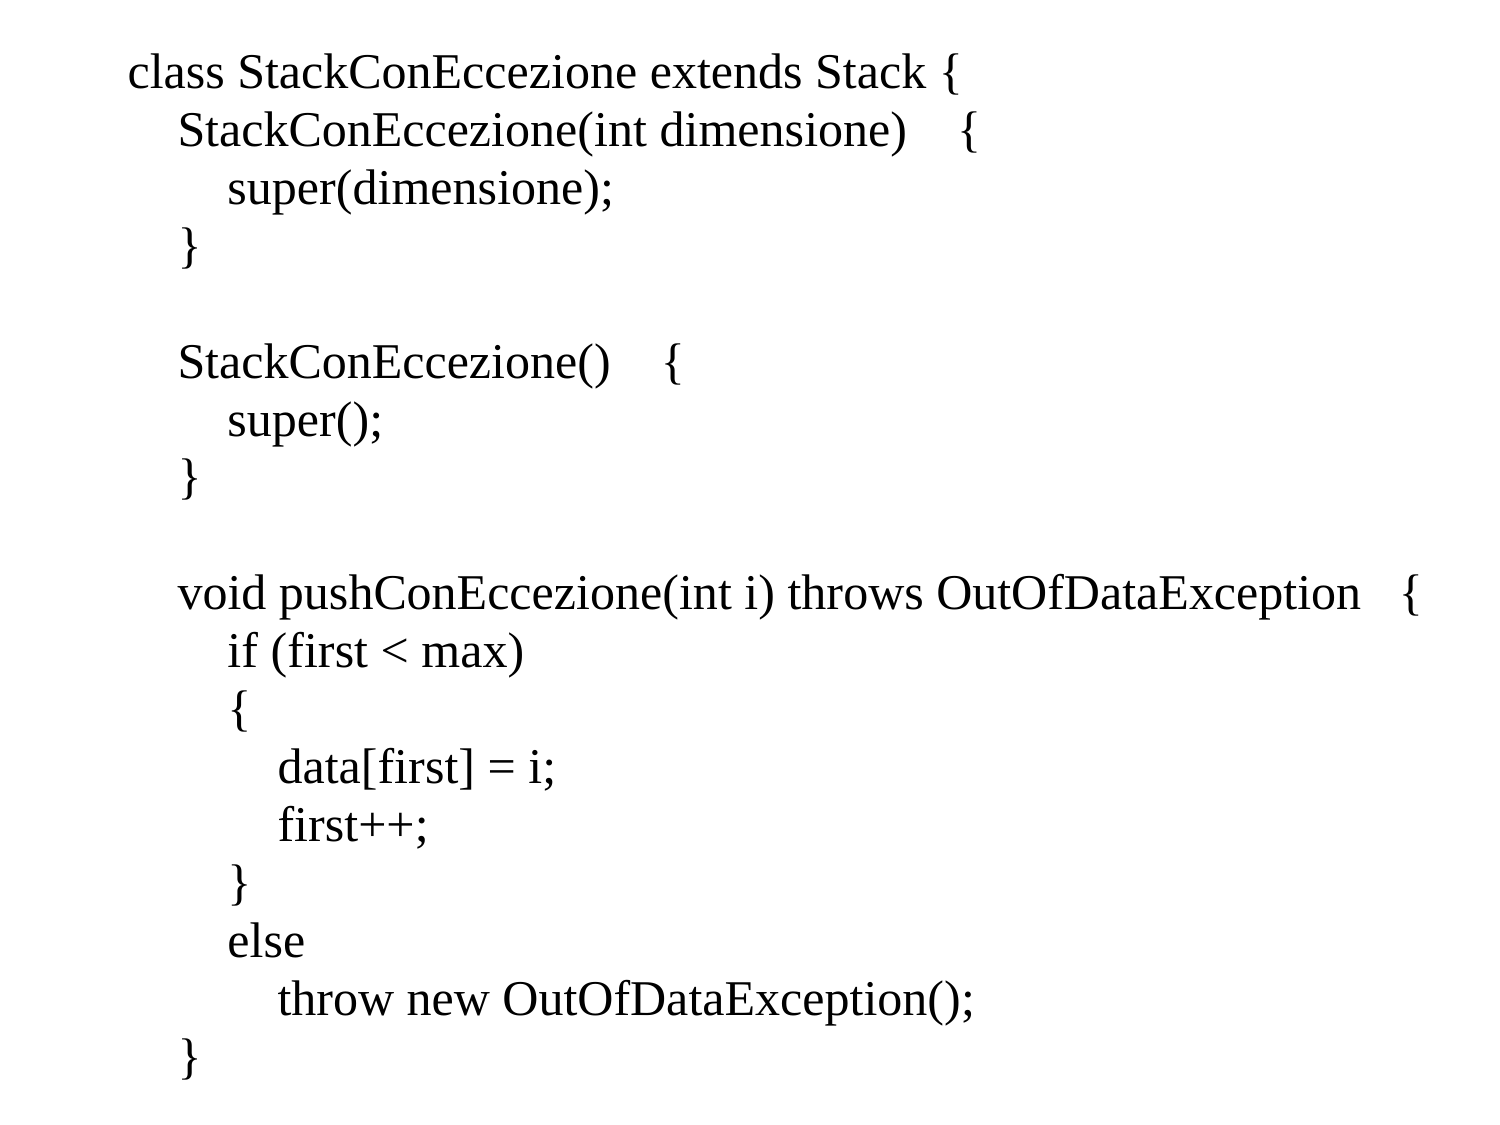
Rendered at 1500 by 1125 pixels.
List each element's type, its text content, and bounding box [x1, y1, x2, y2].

list class StackConEccezione extends Stack { StackConEccezione(int dimensione) { super(dimensione); } StackConEccezione() { super(); } void pushConEccezione(int i) throws OutOfDataException { if (first < max) { data[first] = i; first++; } else throw new OutOfDataException(); } [112, 42, 1447, 1000]
